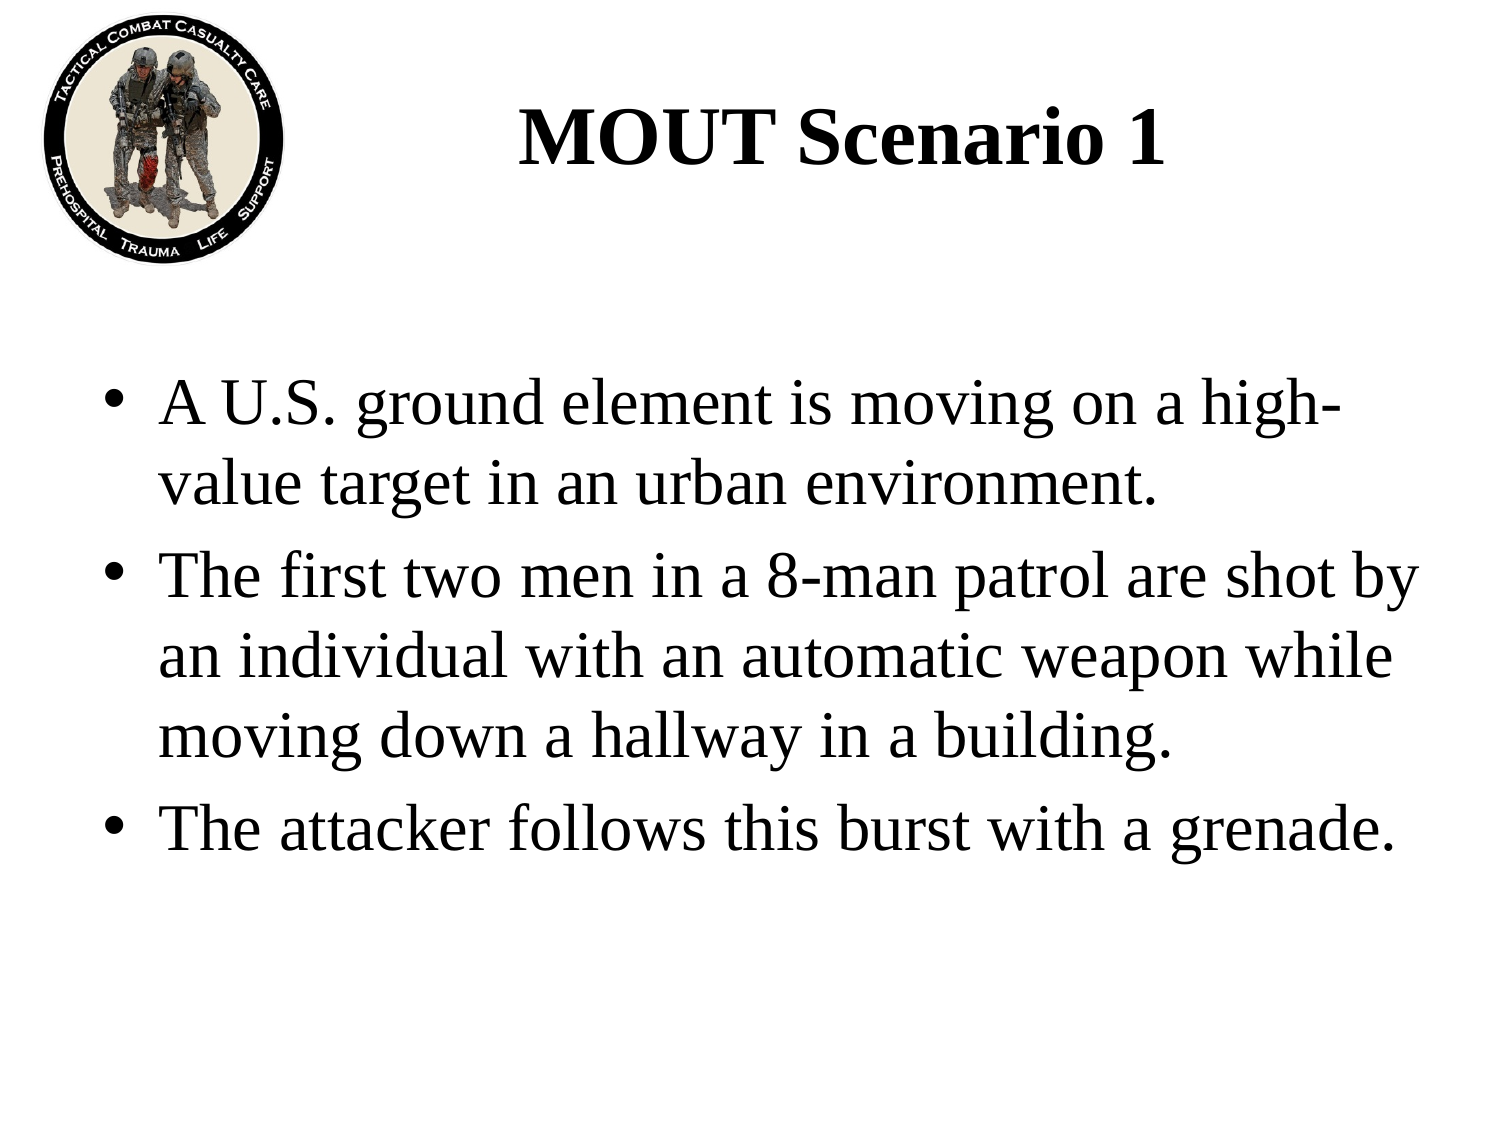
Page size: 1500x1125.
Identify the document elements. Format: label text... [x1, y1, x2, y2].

title MOUT Scenario 1 [224, 37, 1463, 226]
list A U.S. ground element is moving on a high-value target in an urban environment. The first two men in a 8-man patrol are shot by an individual with an automatic weapon while moving down a hallway in a building. The attacker follows this burst with a grenade. [87, 349, 1438, 976]
picture [37, 7, 288, 270]
